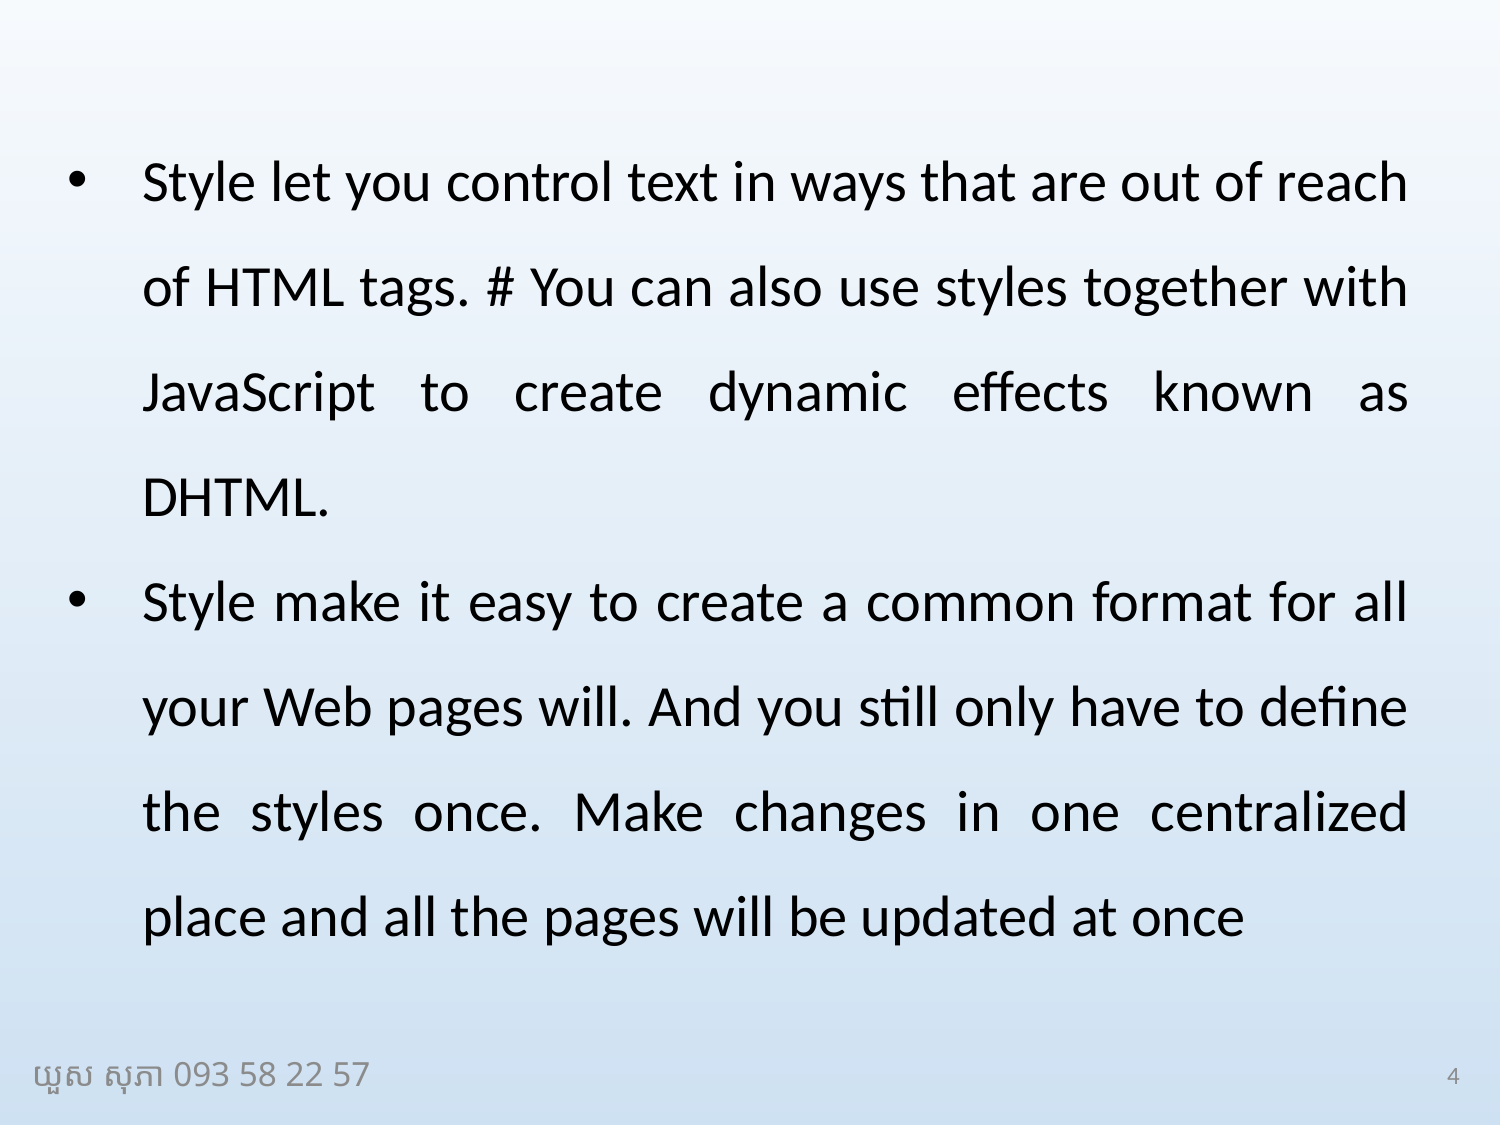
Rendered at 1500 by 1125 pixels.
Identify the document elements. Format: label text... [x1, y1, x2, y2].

text_box Style let you control text in ways that are out of reach of HTML tags. # You can also use styles together with JavaScript to create dynamic effects known as DHTML. Style make it easy to create a common format for all your Web pages will. And you still only have to define the styles once. Make changes in one centralized place and all the pages will be updated at once [52, 101, 1425, 956]
slide_number 4 [1143, 1044, 1481, 1105]
footer យួស សុភា 093 58 22 57 [16, 1042, 433, 1103]
